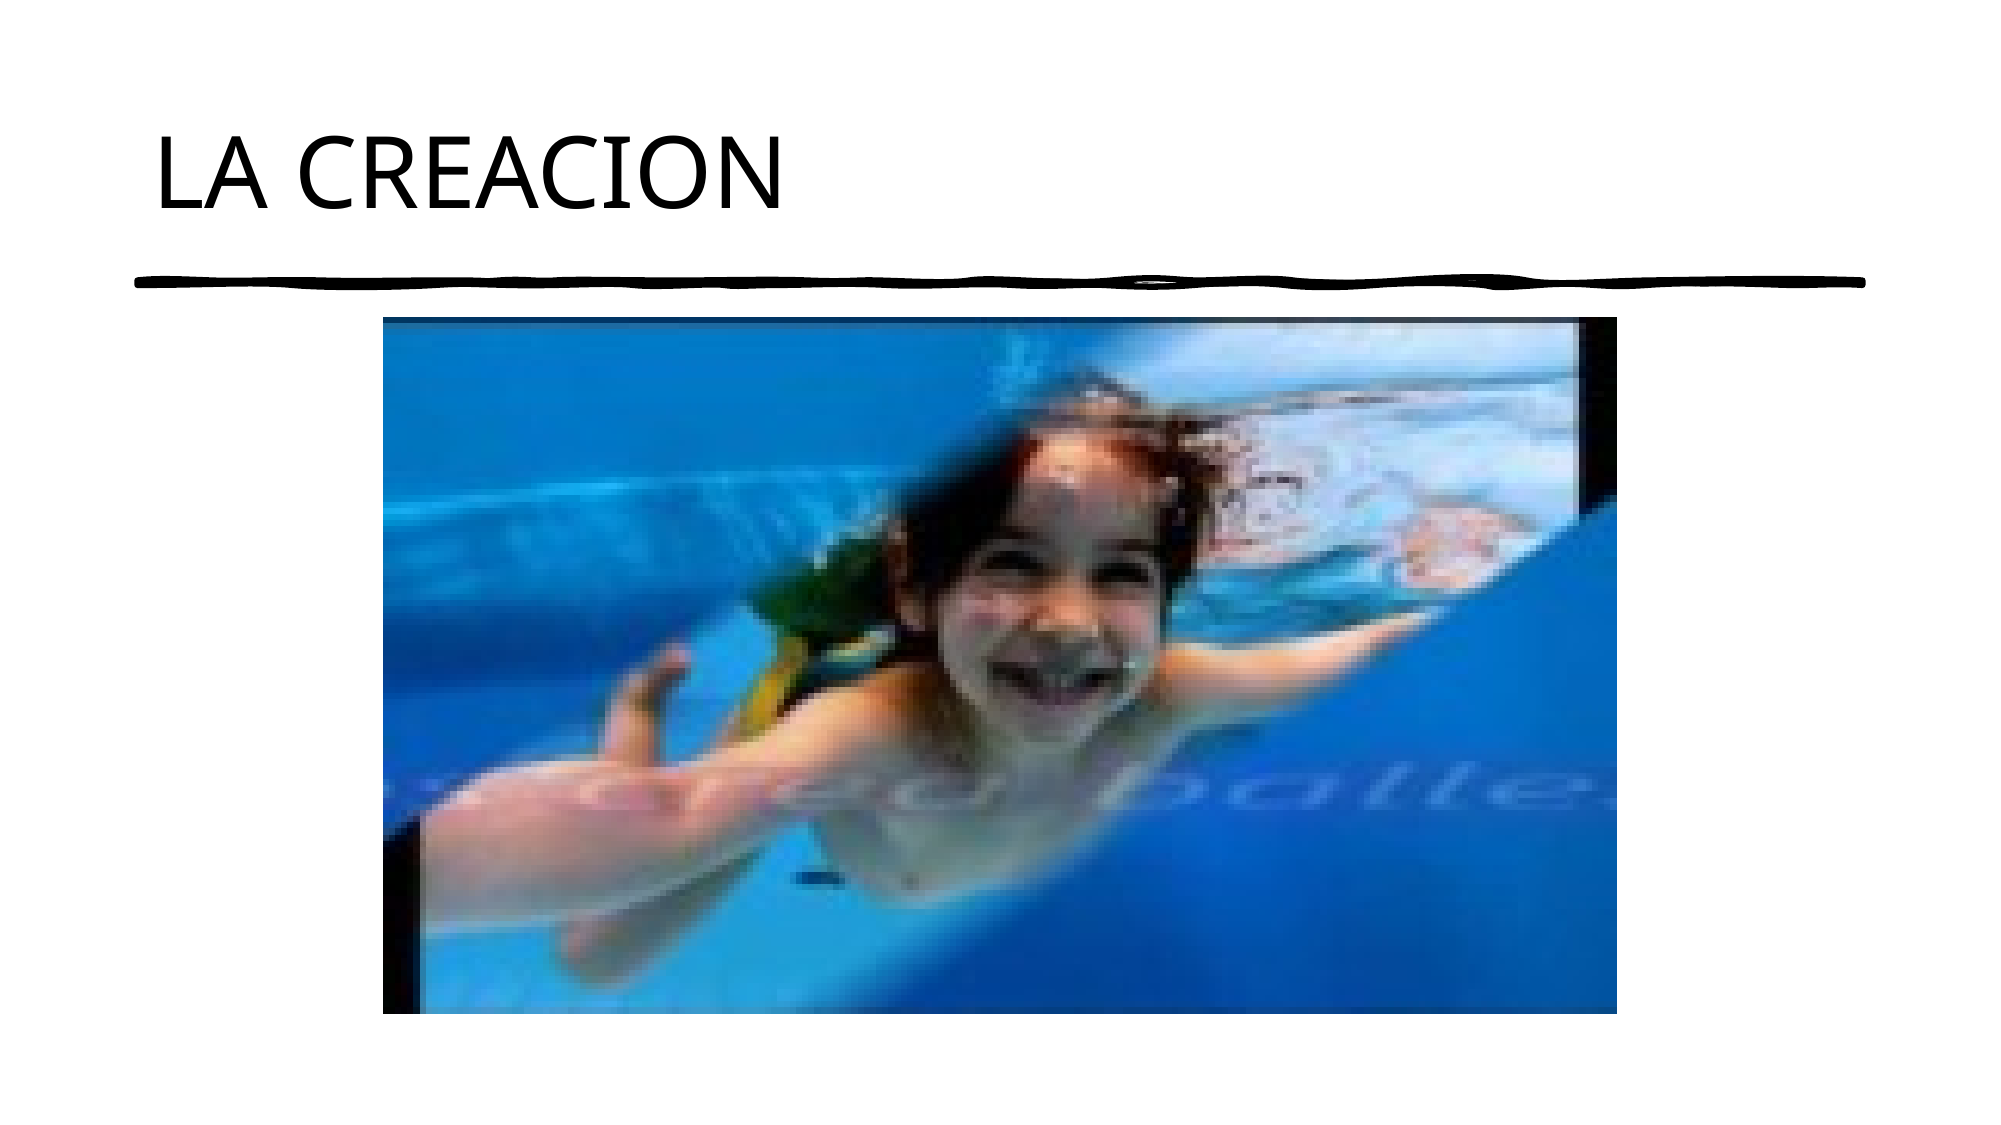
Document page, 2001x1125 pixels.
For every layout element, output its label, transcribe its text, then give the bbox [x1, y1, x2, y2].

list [382, 316, 1618, 1015]
title LA CREACION [137, 59, 1863, 278]
